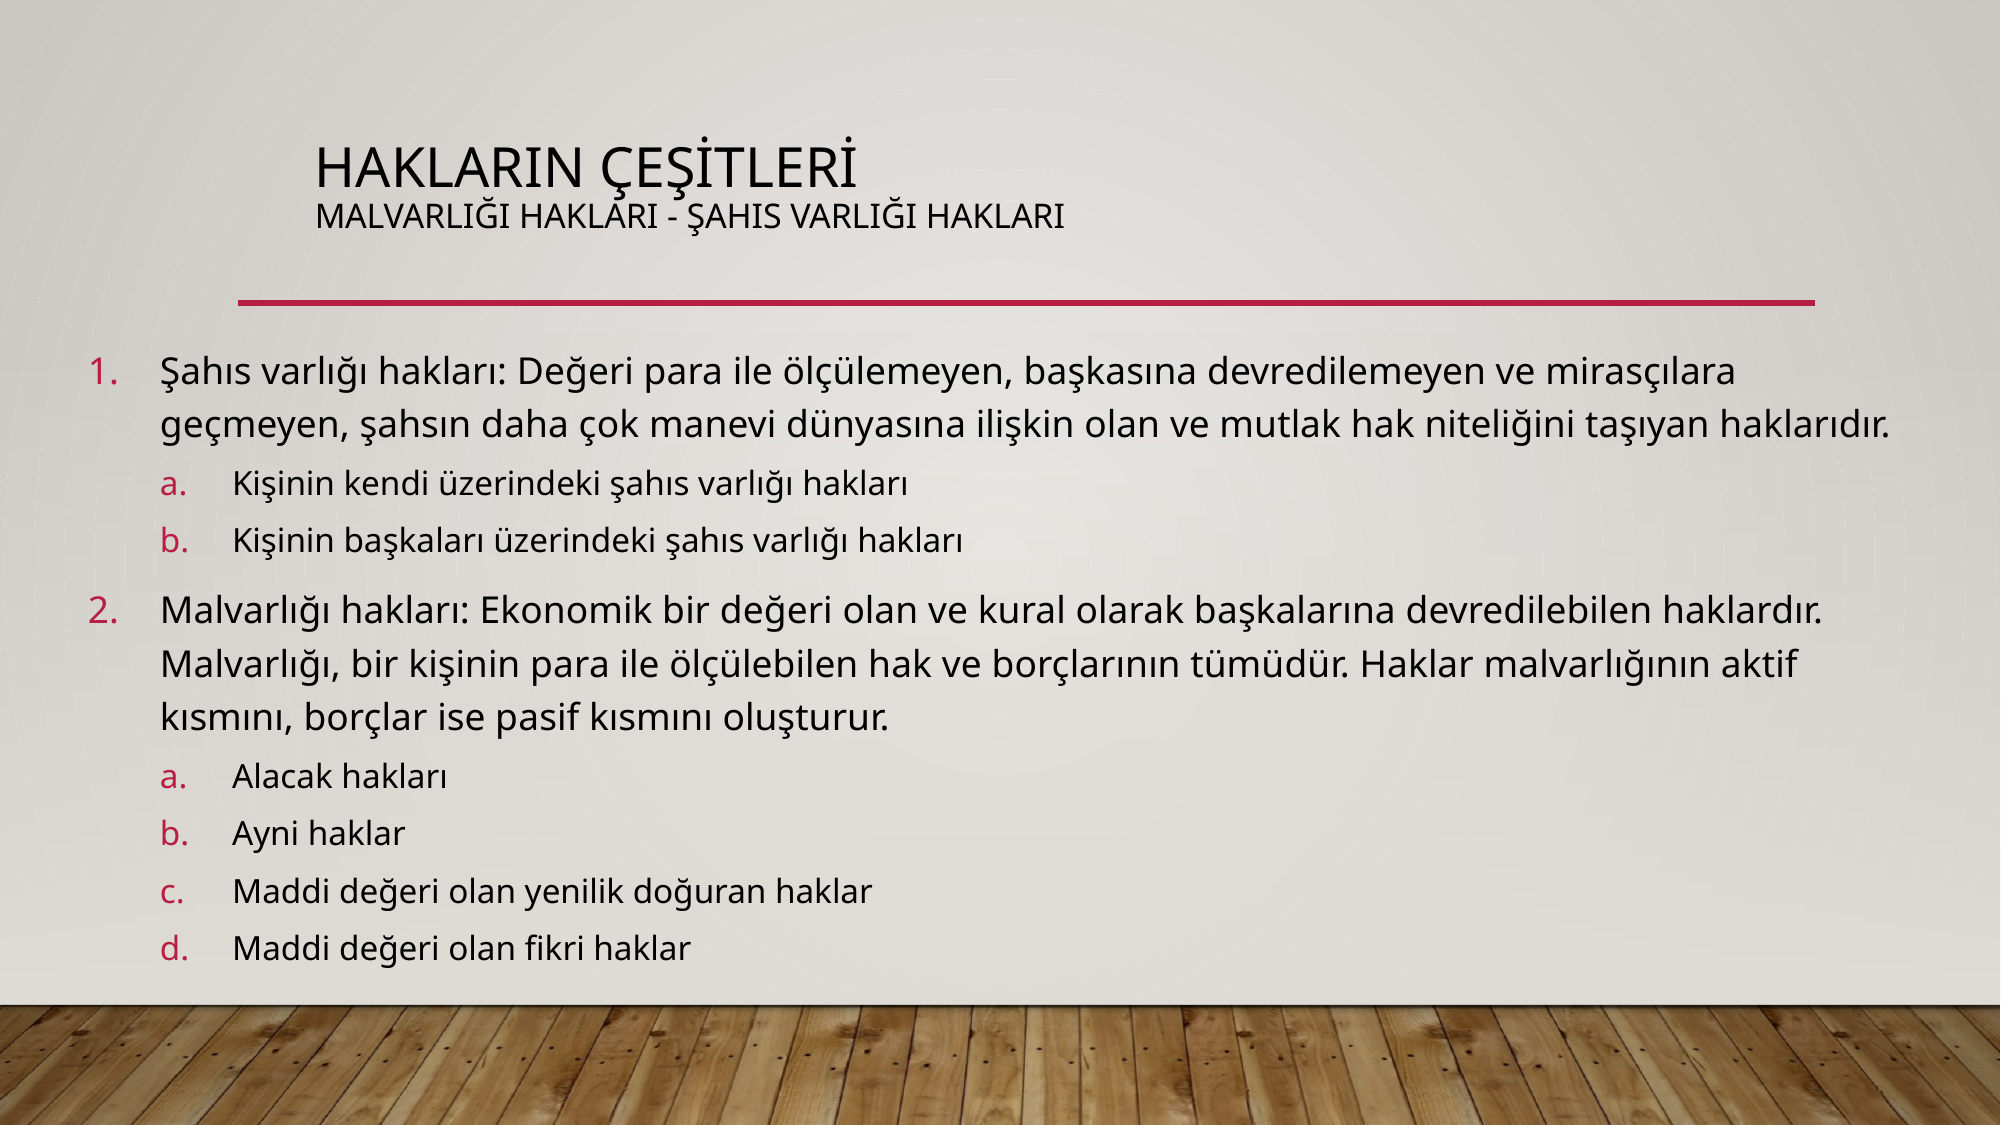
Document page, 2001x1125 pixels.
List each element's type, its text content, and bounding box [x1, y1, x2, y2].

title HAKLARIN ÇEŞİTLERİ Malvarlığı hakları - Şahıs varlığı hakları [238, 131, 1814, 305]
picture [0, 1005, 2000, 1125]
list Şahıs varlığı hakları: Değeri para ile ölçülemeyen, başkasına devredilemeyen ve mirasçılara geçmeyen, şahsın daha çok manevi dünyasına ilişkin olan ve mutlak hak niteliğini taşıyan haklarıdır. Kişinin kendi üzerindeki şahıs varlığı hakları Kişinin başkaları üzerindeki şahıs varlığı hakları Malvarlığı hakları: Ekonomik bir değeri olan ve kural olarak başkalarına devredilebilen haklardır. Malvarlığı, bir kişinin para ile ölçülebilen hak ve borçlarının tümüdür. Haklar malvarlığının aktif kısmını, borçlar ise pasif kısmını oluşturur. Alacak hakları Ayni haklar Maddi değeri olan yenilik doğuran haklar Maddi değeri olan fikri haklar [72, 330, 1917, 1007]
